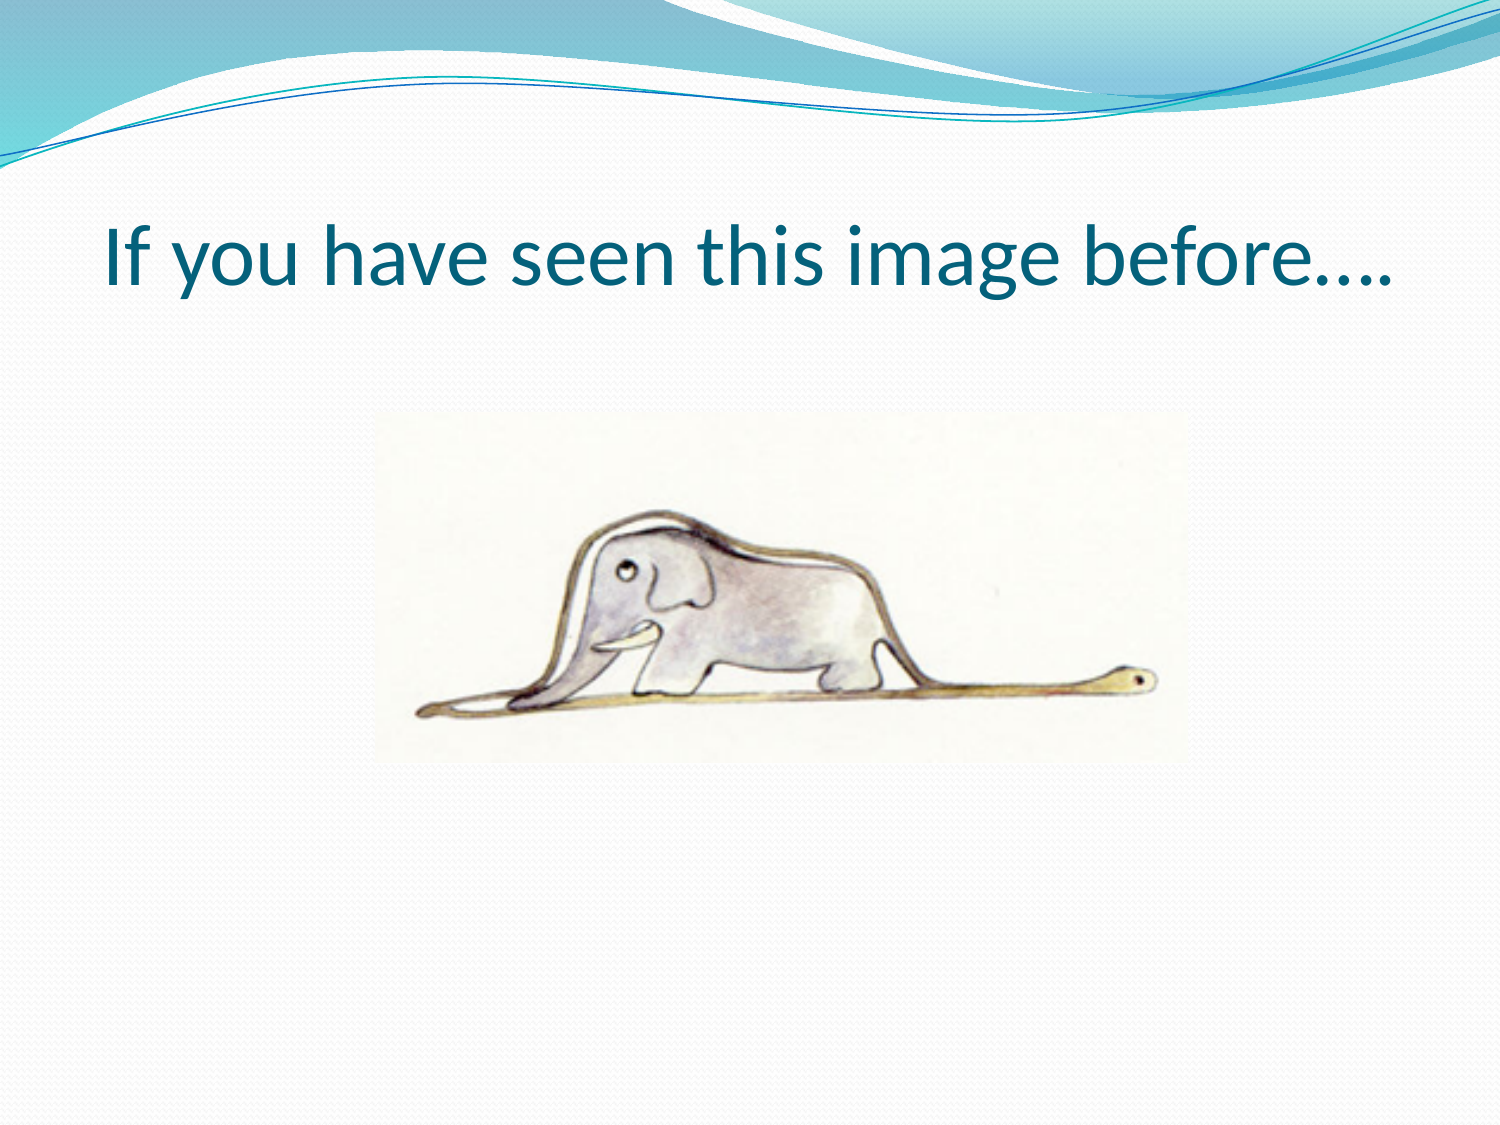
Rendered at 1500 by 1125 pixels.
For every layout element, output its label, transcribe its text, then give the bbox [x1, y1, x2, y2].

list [374, 412, 1188, 763]
title If you have seen this image before…. [75, 115, 1425, 303]
